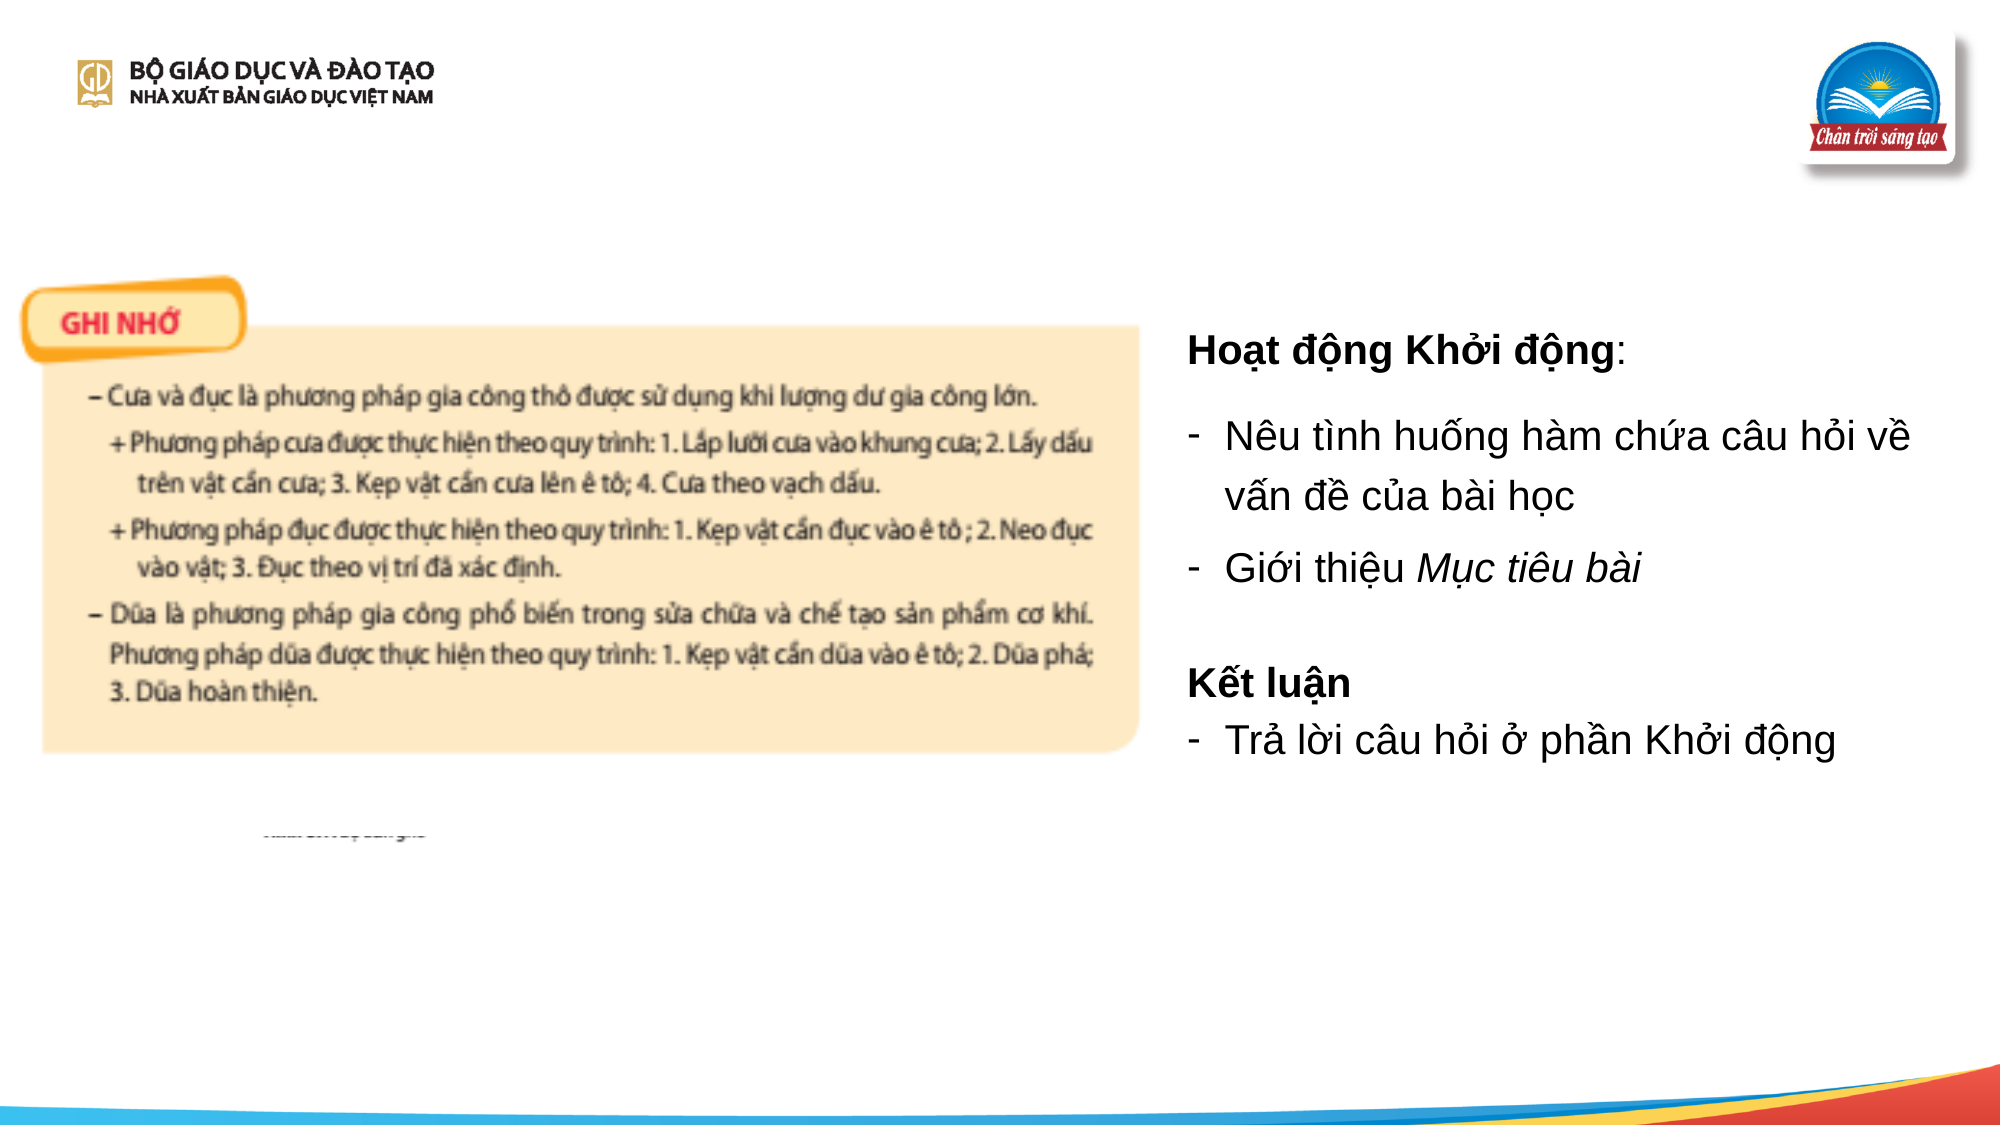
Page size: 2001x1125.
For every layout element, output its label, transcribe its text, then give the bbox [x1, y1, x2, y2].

picture [0, 0, 2000, 1125]
text_box Hoạt động Khởi động: Nêu tình huống hàm chứa câu hỏi về vấn đề của bài học Giới thiệu Mục tiêu bài Kết luận Trả lời câu hỏi ở phần Khởi động [1172, 320, 1953, 846]
